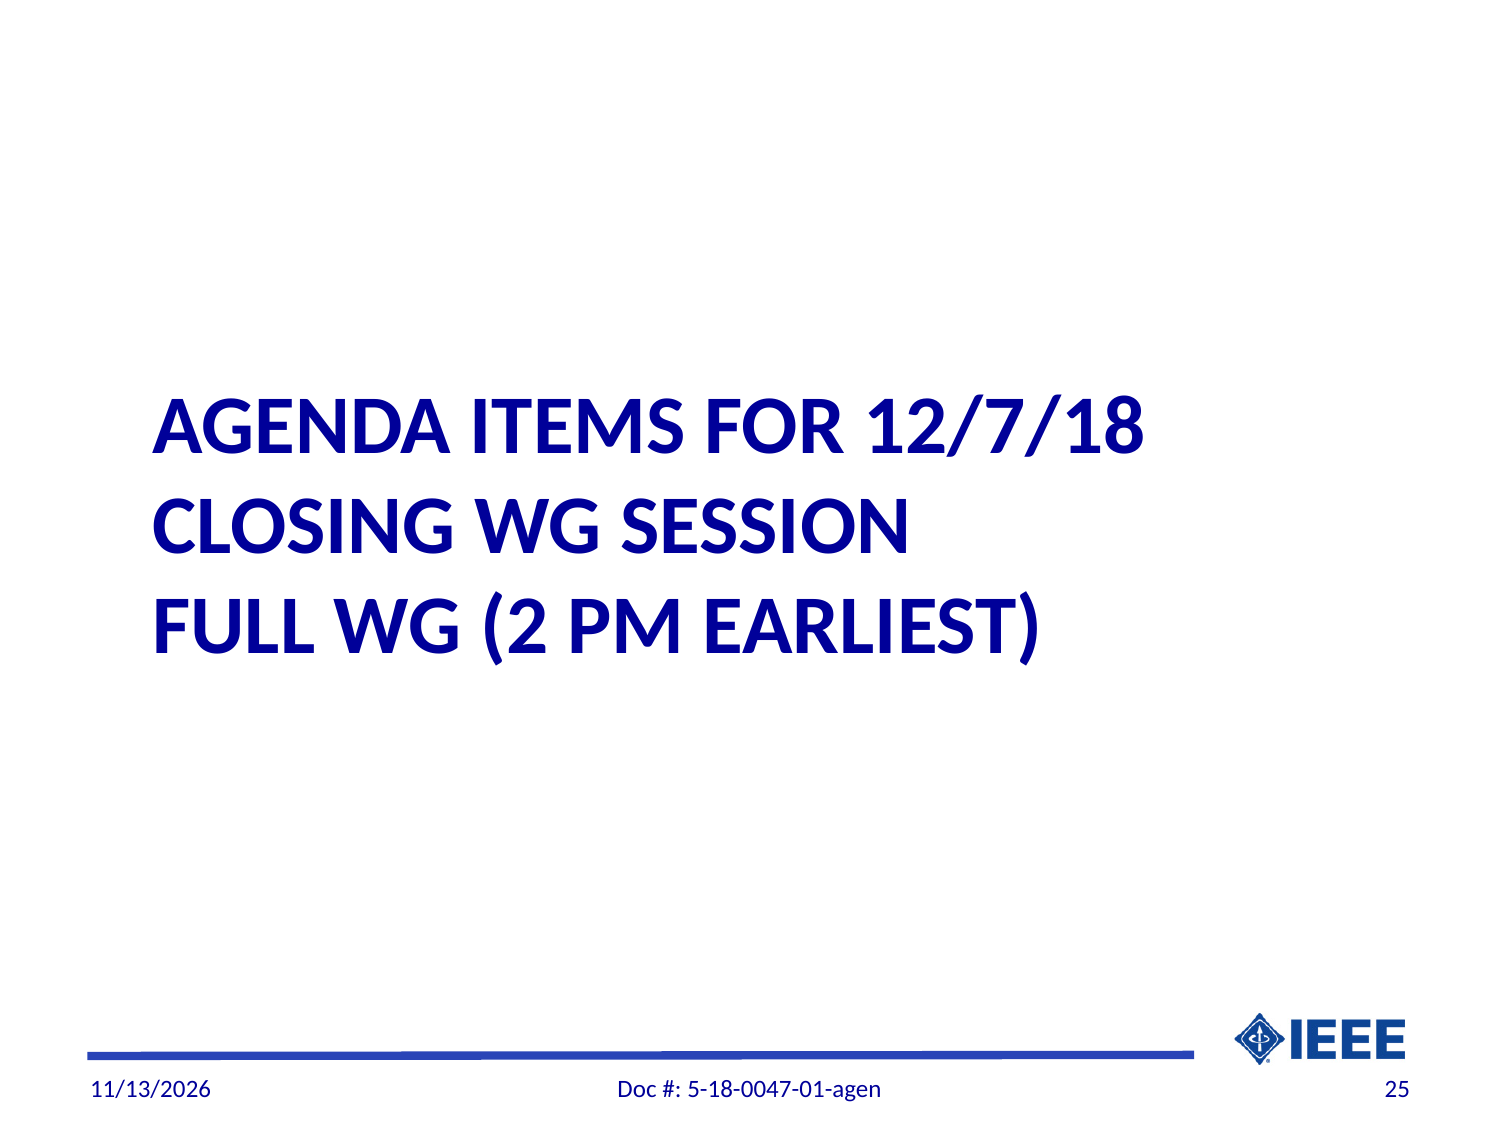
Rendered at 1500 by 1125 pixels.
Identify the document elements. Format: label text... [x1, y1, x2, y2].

picture [1231, 1011, 1406, 1057]
title Agenda Items for 12/7/18 Closing WG session Full WG (2 Pm earliest) [137, 362, 1413, 586]
slide_number 25 [1074, 1057, 1425, 1118]
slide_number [75, 1057, 425, 1118]
footer Doc #: 5-18-0047-01-agen [512, 1057, 988, 1118]
